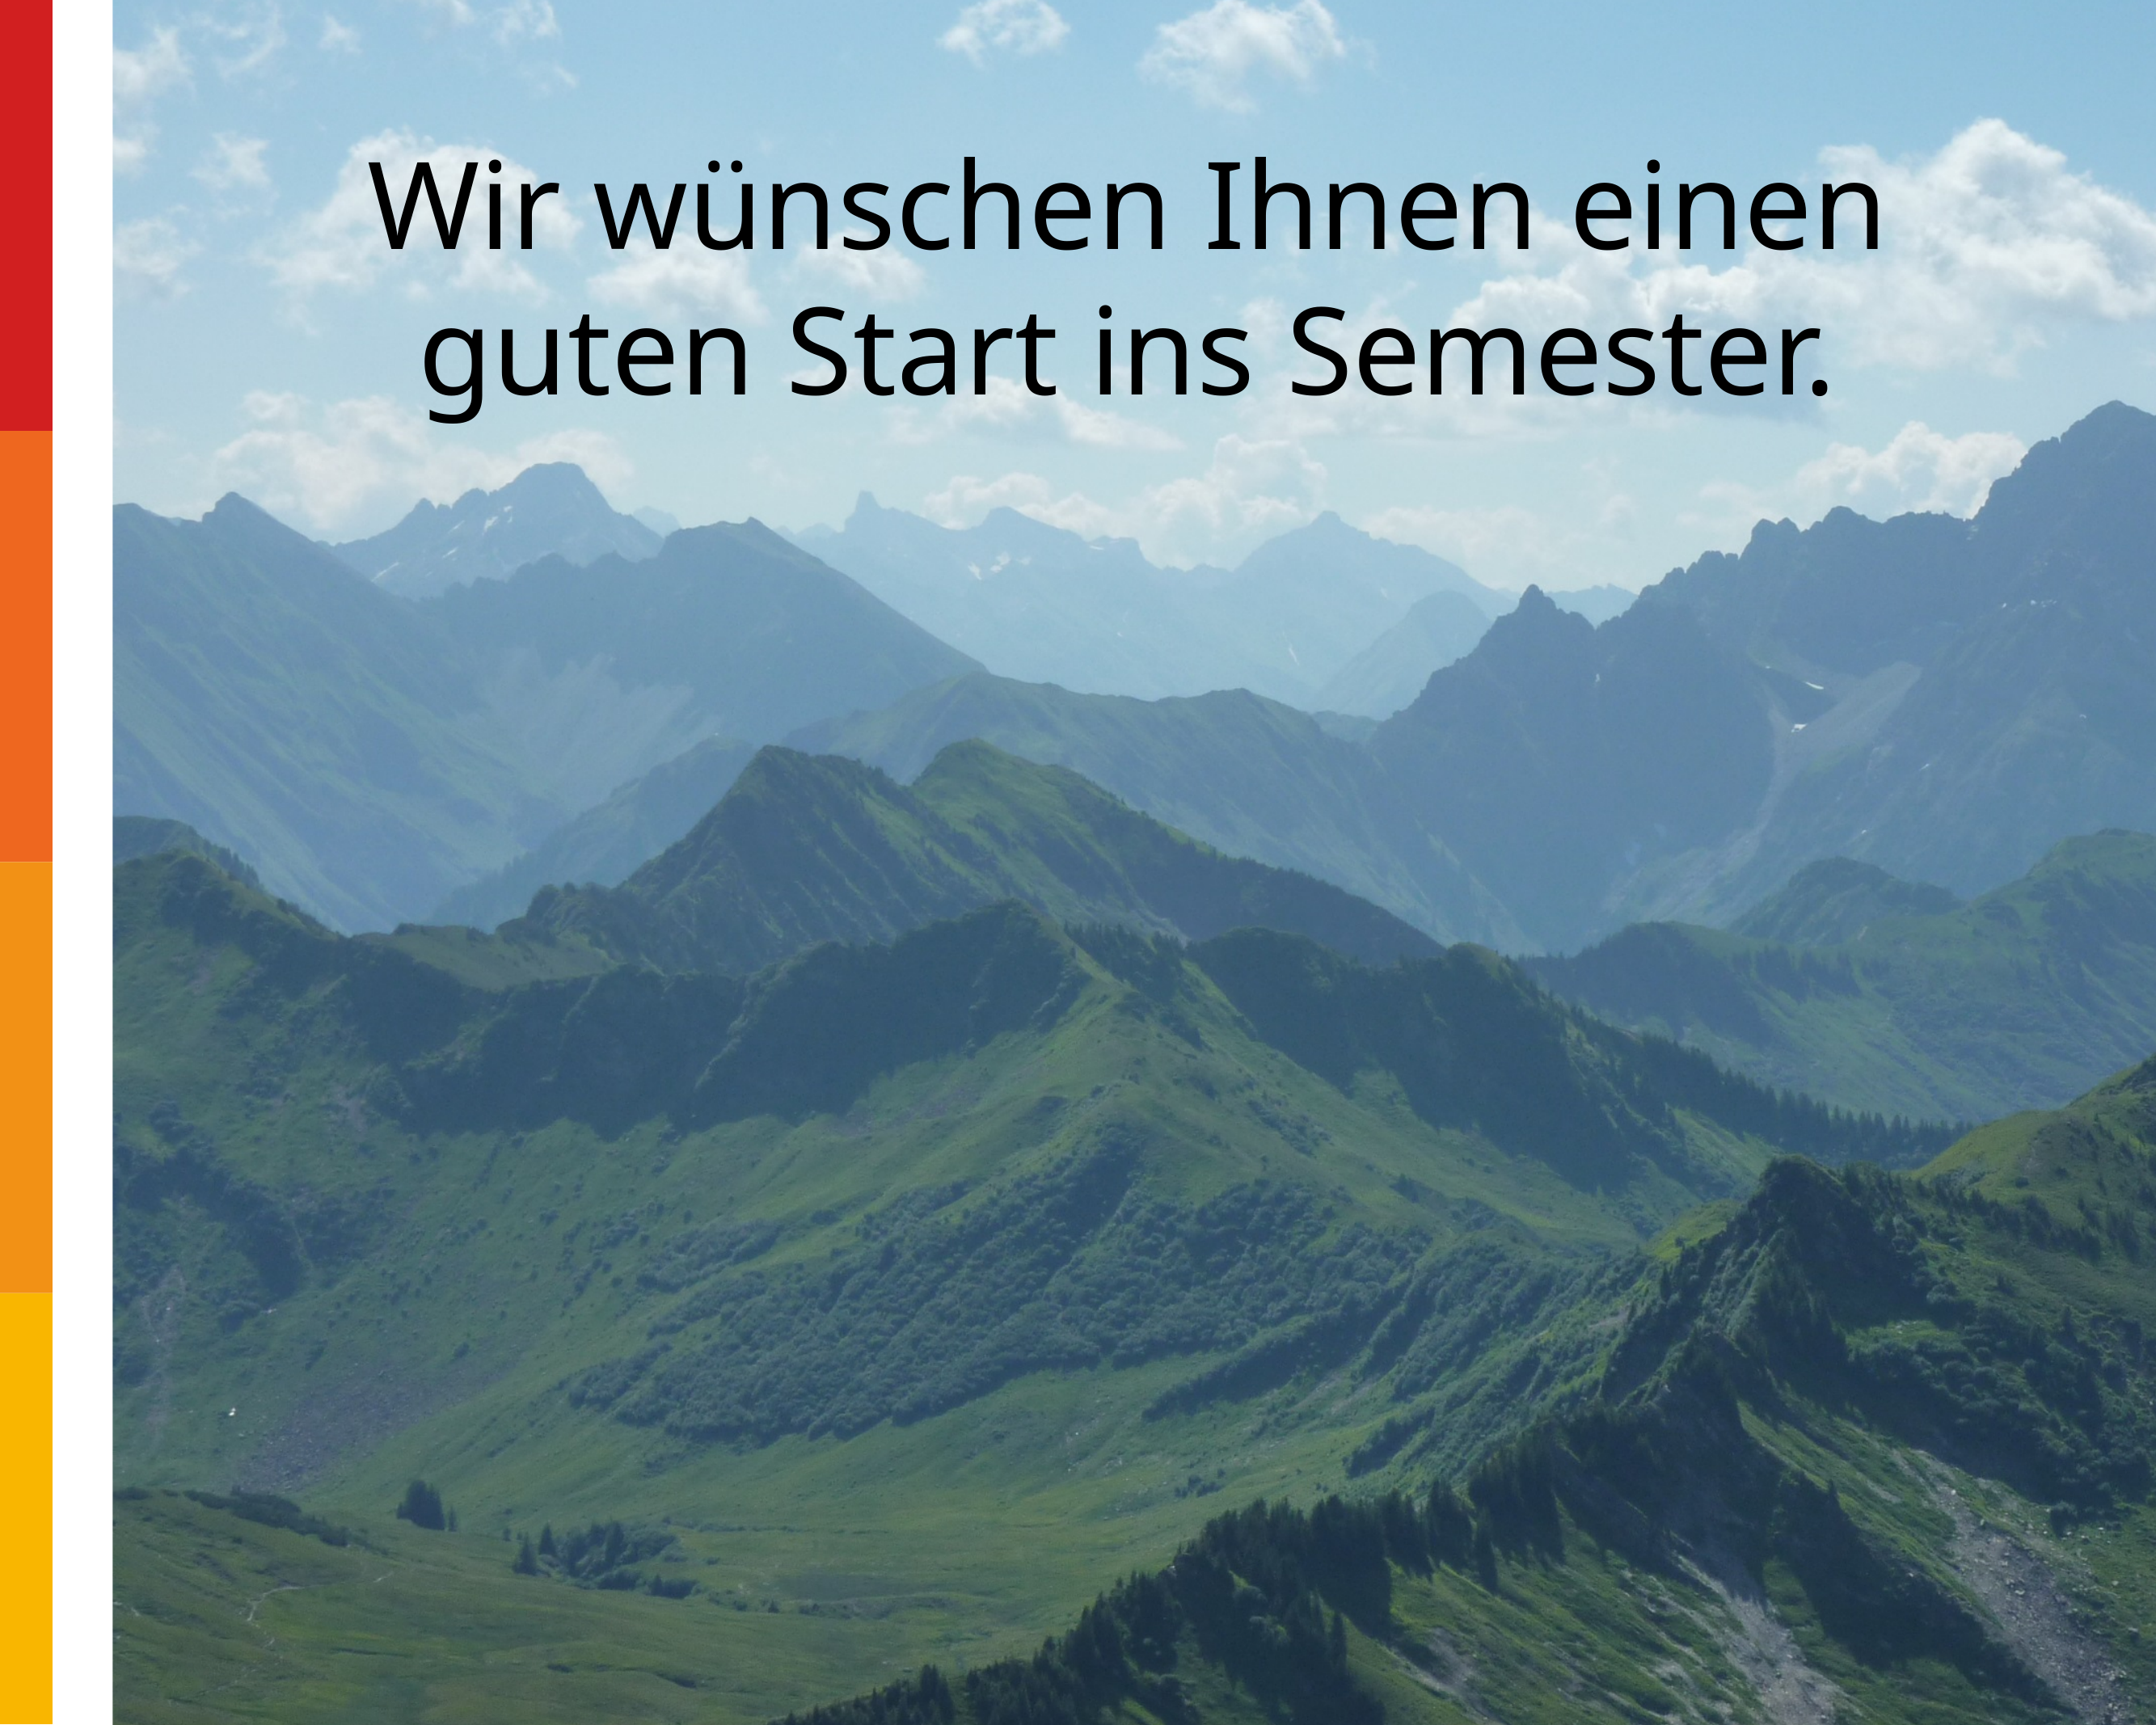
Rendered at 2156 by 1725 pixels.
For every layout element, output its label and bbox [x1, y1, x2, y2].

list [112, 0, 2156, 1725]
